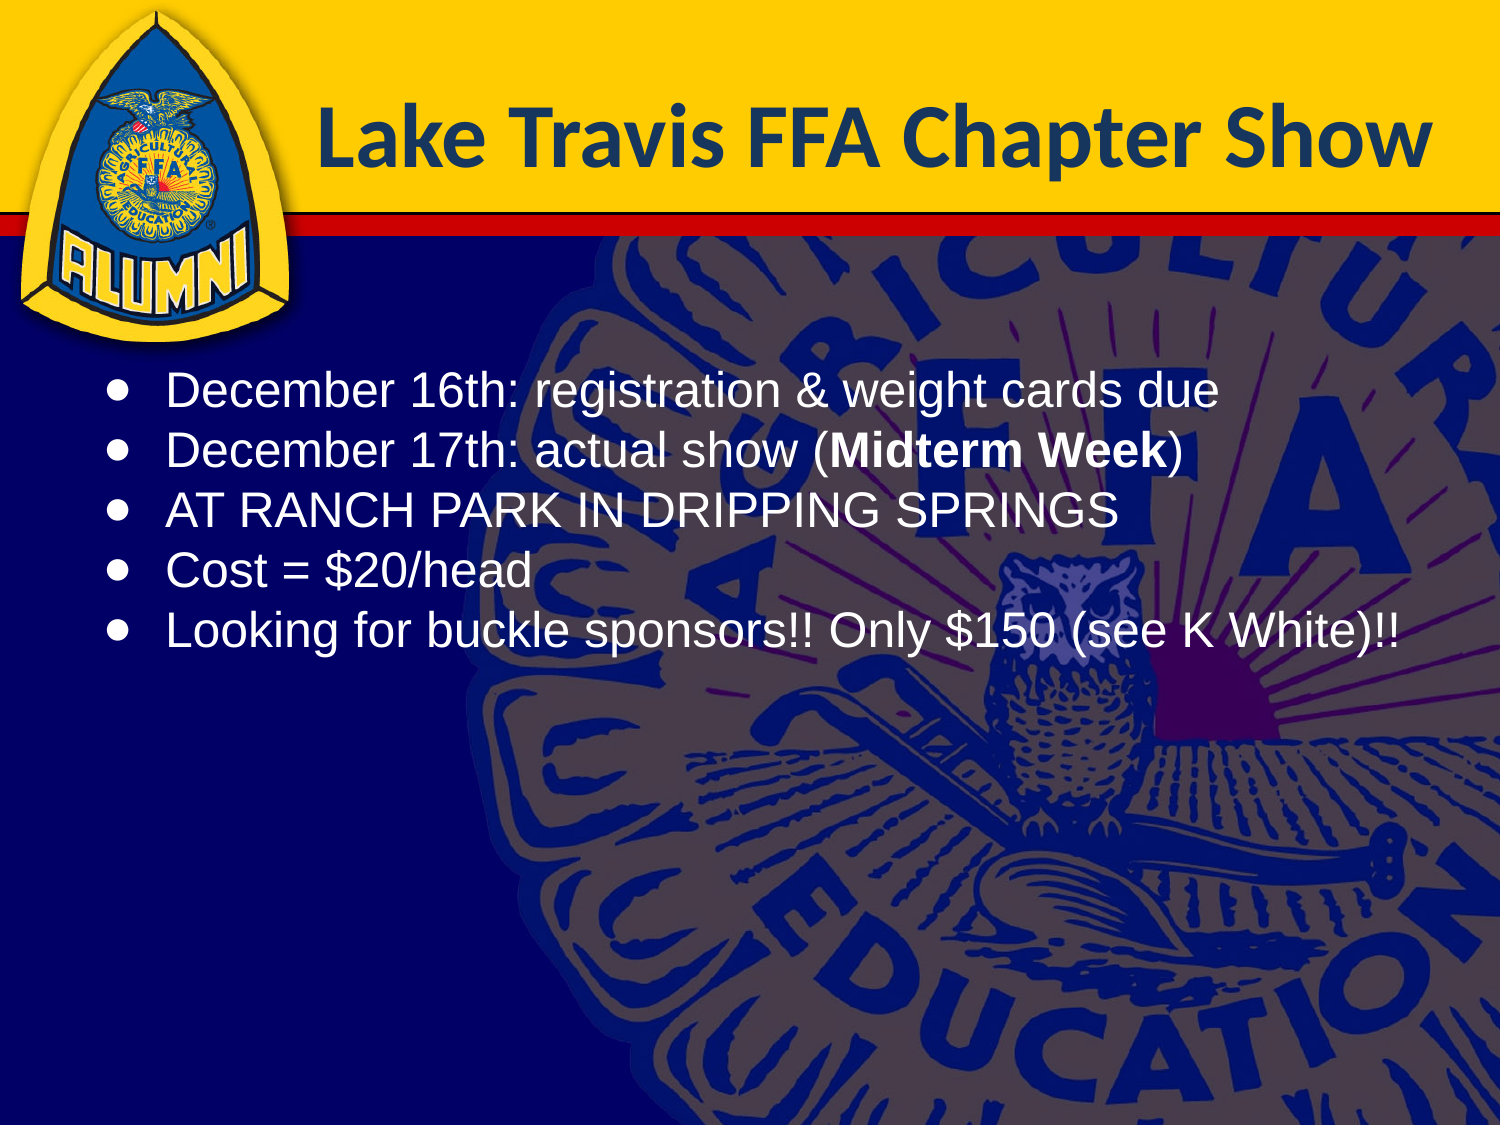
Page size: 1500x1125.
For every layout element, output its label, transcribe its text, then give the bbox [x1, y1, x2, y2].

title Lake Travis FFA Chapter Show [99, 37, 1450, 225]
list December 16th: registration & weight cards due December 17th: actual show (Midterm Week) AT RANCH PARK IN DRIPPING SPRINGS Cost = $20/head Looking for buckle sponsors!! Only $150 (see K White)!! [75, 350, 1450, 1005]
picture [0, 0, 1500, 1125]
